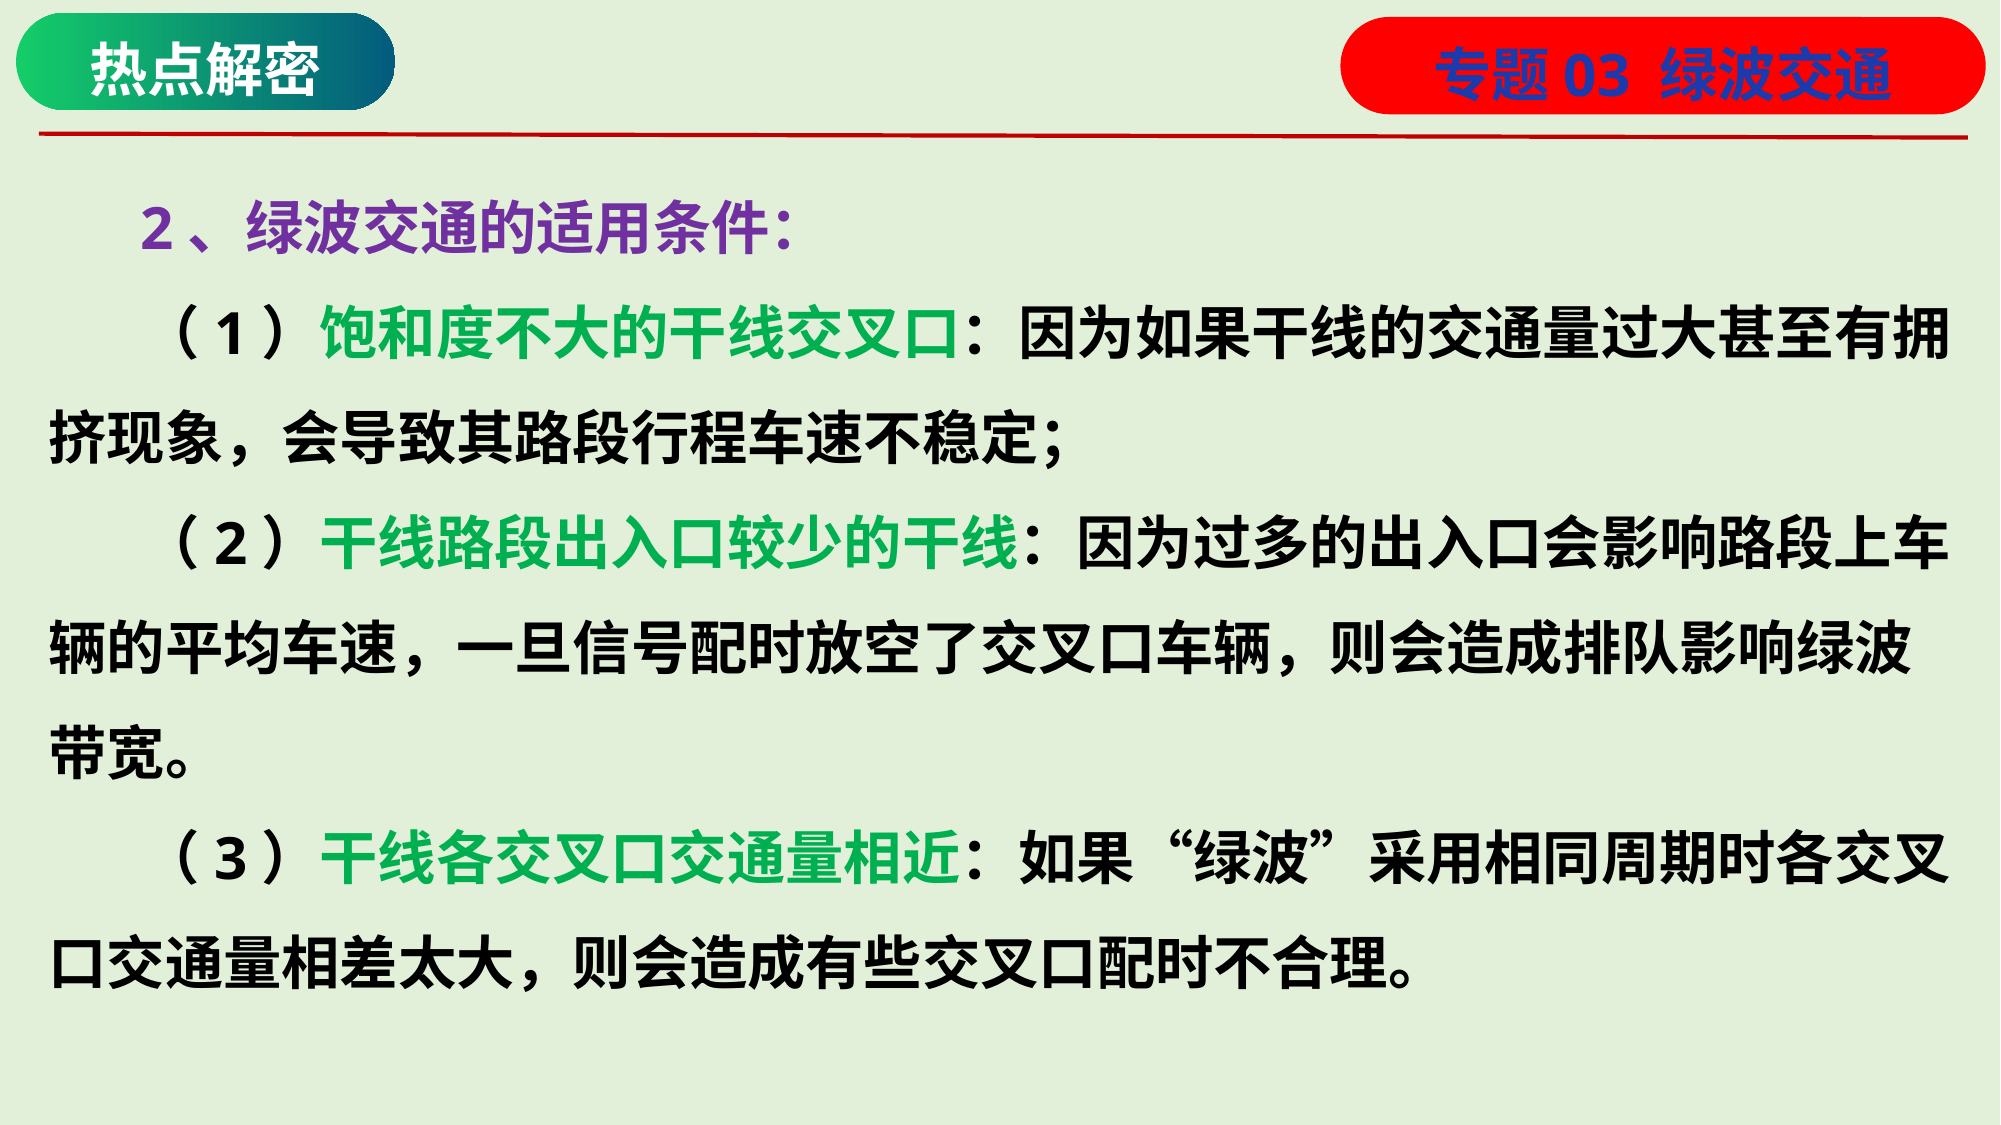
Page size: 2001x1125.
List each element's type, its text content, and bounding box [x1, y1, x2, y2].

text_box 2、绿波交通的适用条件： （1）饱和度不大的干线交叉口：因为如果干线的交通量过大甚至有拥挤现象，会导致其路段行程车速不稳定； （2）干线路段出入口较少的干线：因为过多的出入口会影响路段上车辆的平均车速，一旦信号配时放空了交叉口车辆，则会造成排队影响绿波带宽。 （3）干线各交叉口交通量相近：如果“绿波”采用相同周期时各交叉口交通量相差太大，则会造成有些交叉口配时不合理。 [33, 148, 1968, 1004]
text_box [38, 133, 1968, 138]
text_box 专题03 绿波交通 [1340, 16, 1986, 115]
text_box 热点解密 [16, 12, 396, 111]
